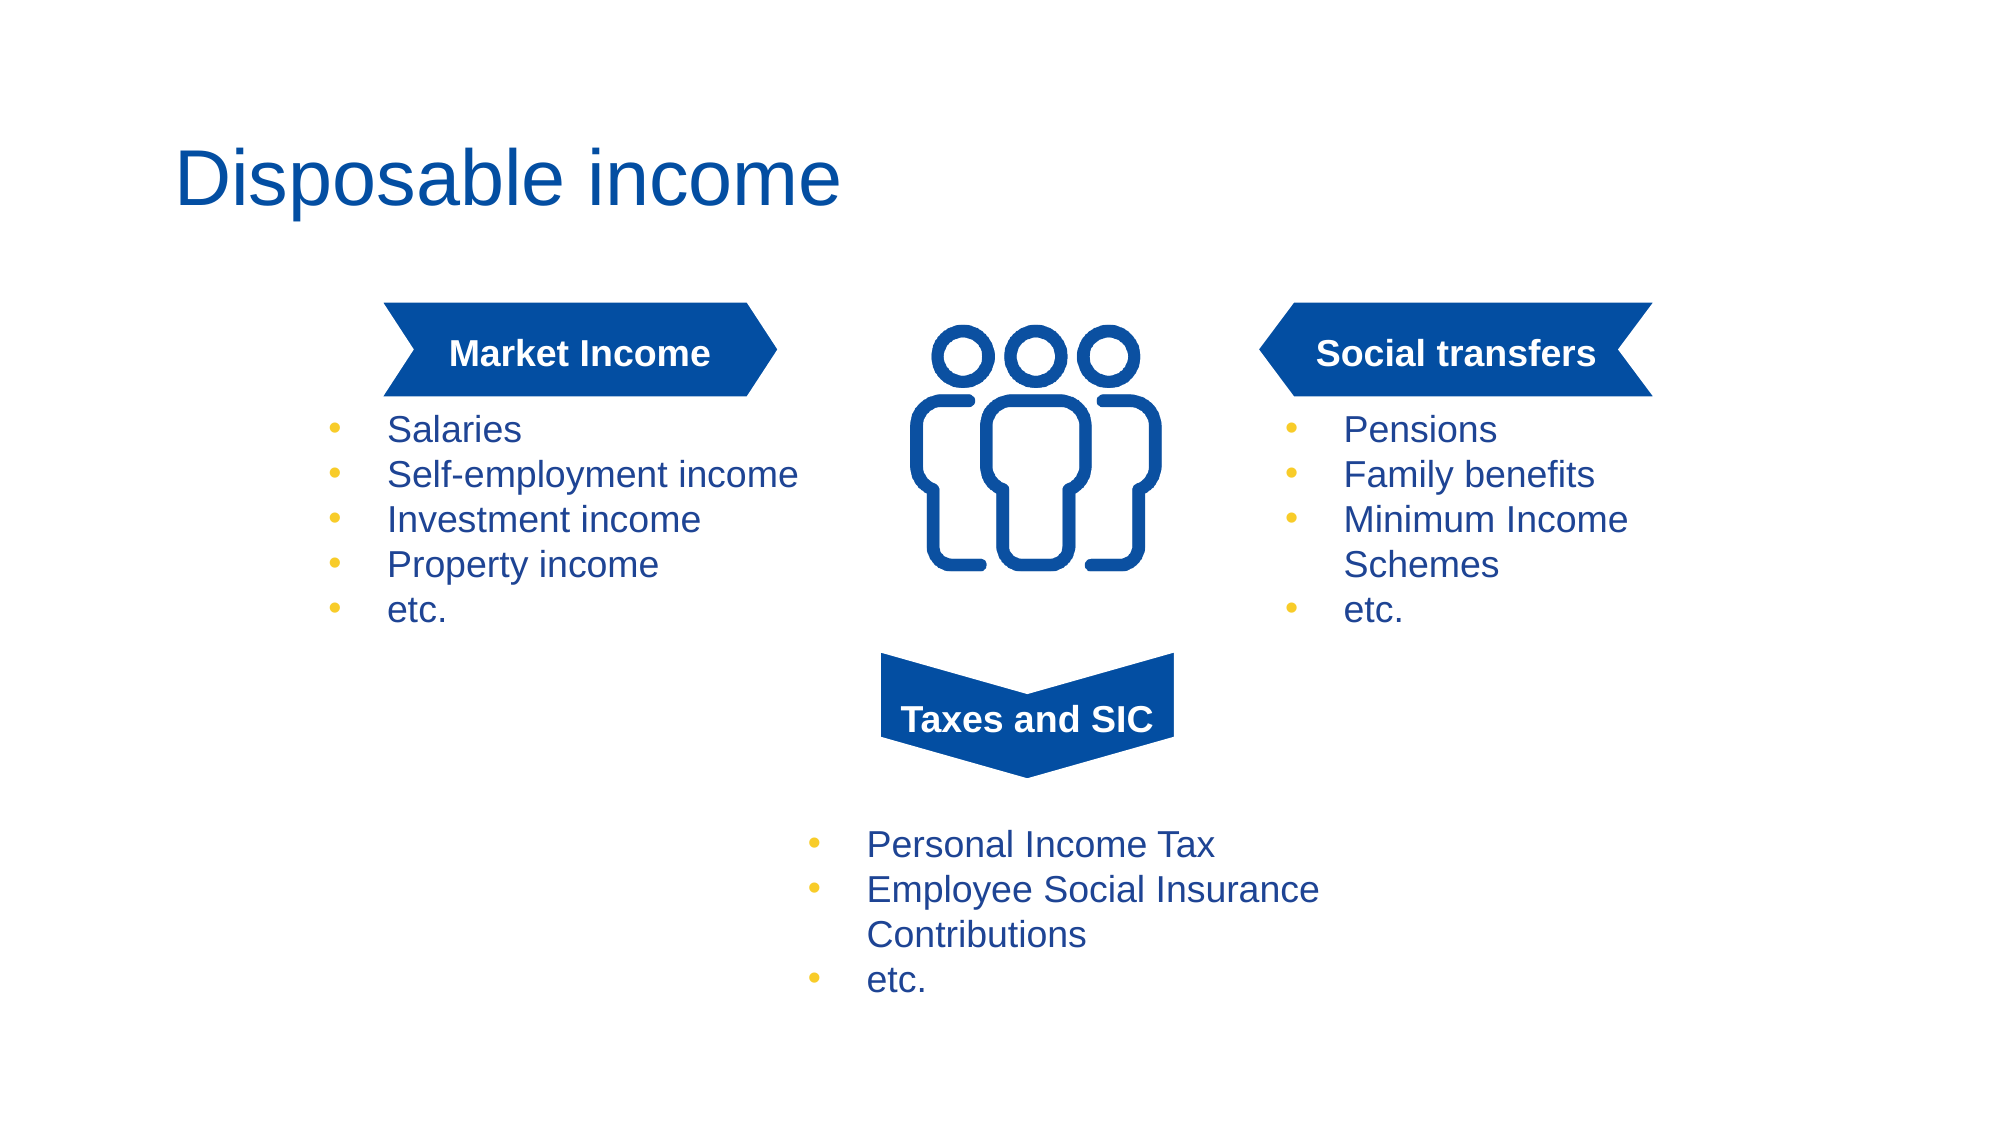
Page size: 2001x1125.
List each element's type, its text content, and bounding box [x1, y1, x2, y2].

text_box Personal Income Tax Employee Social Insurance Contributions etc. [793, 812, 1339, 1004]
text_box Taxes and SIC [879, 651, 1175, 780]
picture [885, 279, 1180, 617]
text_box Social transfers [1257, 301, 1656, 397]
title Disposable income [159, 94, 1843, 223]
text_box Market Income [381, 301, 779, 397]
text_box Salaries Self-employment income Investment income Property income etc. [313, 397, 860, 679]
list Pensions Family benefits Minimum Income Schemes etc. [1270, 397, 1723, 632]
